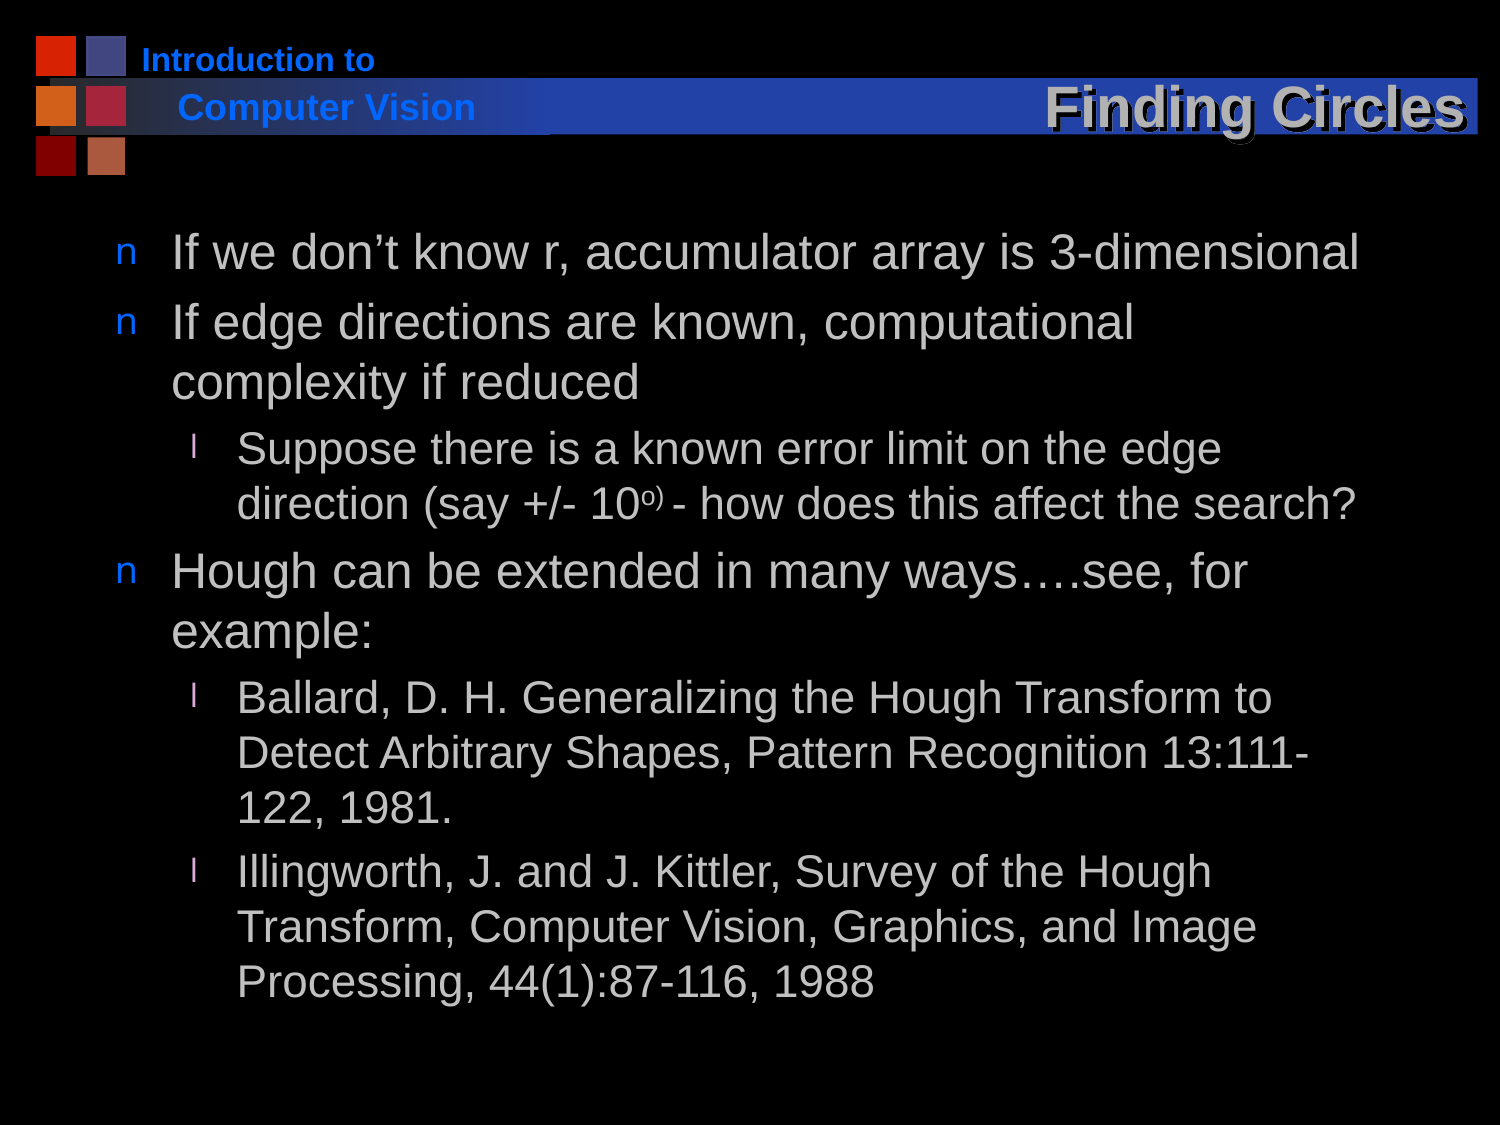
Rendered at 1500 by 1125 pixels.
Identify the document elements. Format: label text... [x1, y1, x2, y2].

title Finding Circles [1022, 46, 1488, 148]
list If we don’t know r, accumulator array is 3-dimensional If edge directions are known, computational complexity if reduced Suppose there is a known error limit on the edge direction (say +/- 10o) - how does this affect the search? Hough can be extended in many ways….see, for example: Ballard, D. H. Generalizing the Hough Transform to Detect Arbitrary Shapes, Pattern Recognition 13:111-122, 1981. Illingworth, J. and J. Kittler, Survey of the Hough Transform, Computer Vision, Graphics, and Image Processing, 44(1):87-116, 1988 [99, 211, 1388, 601]
